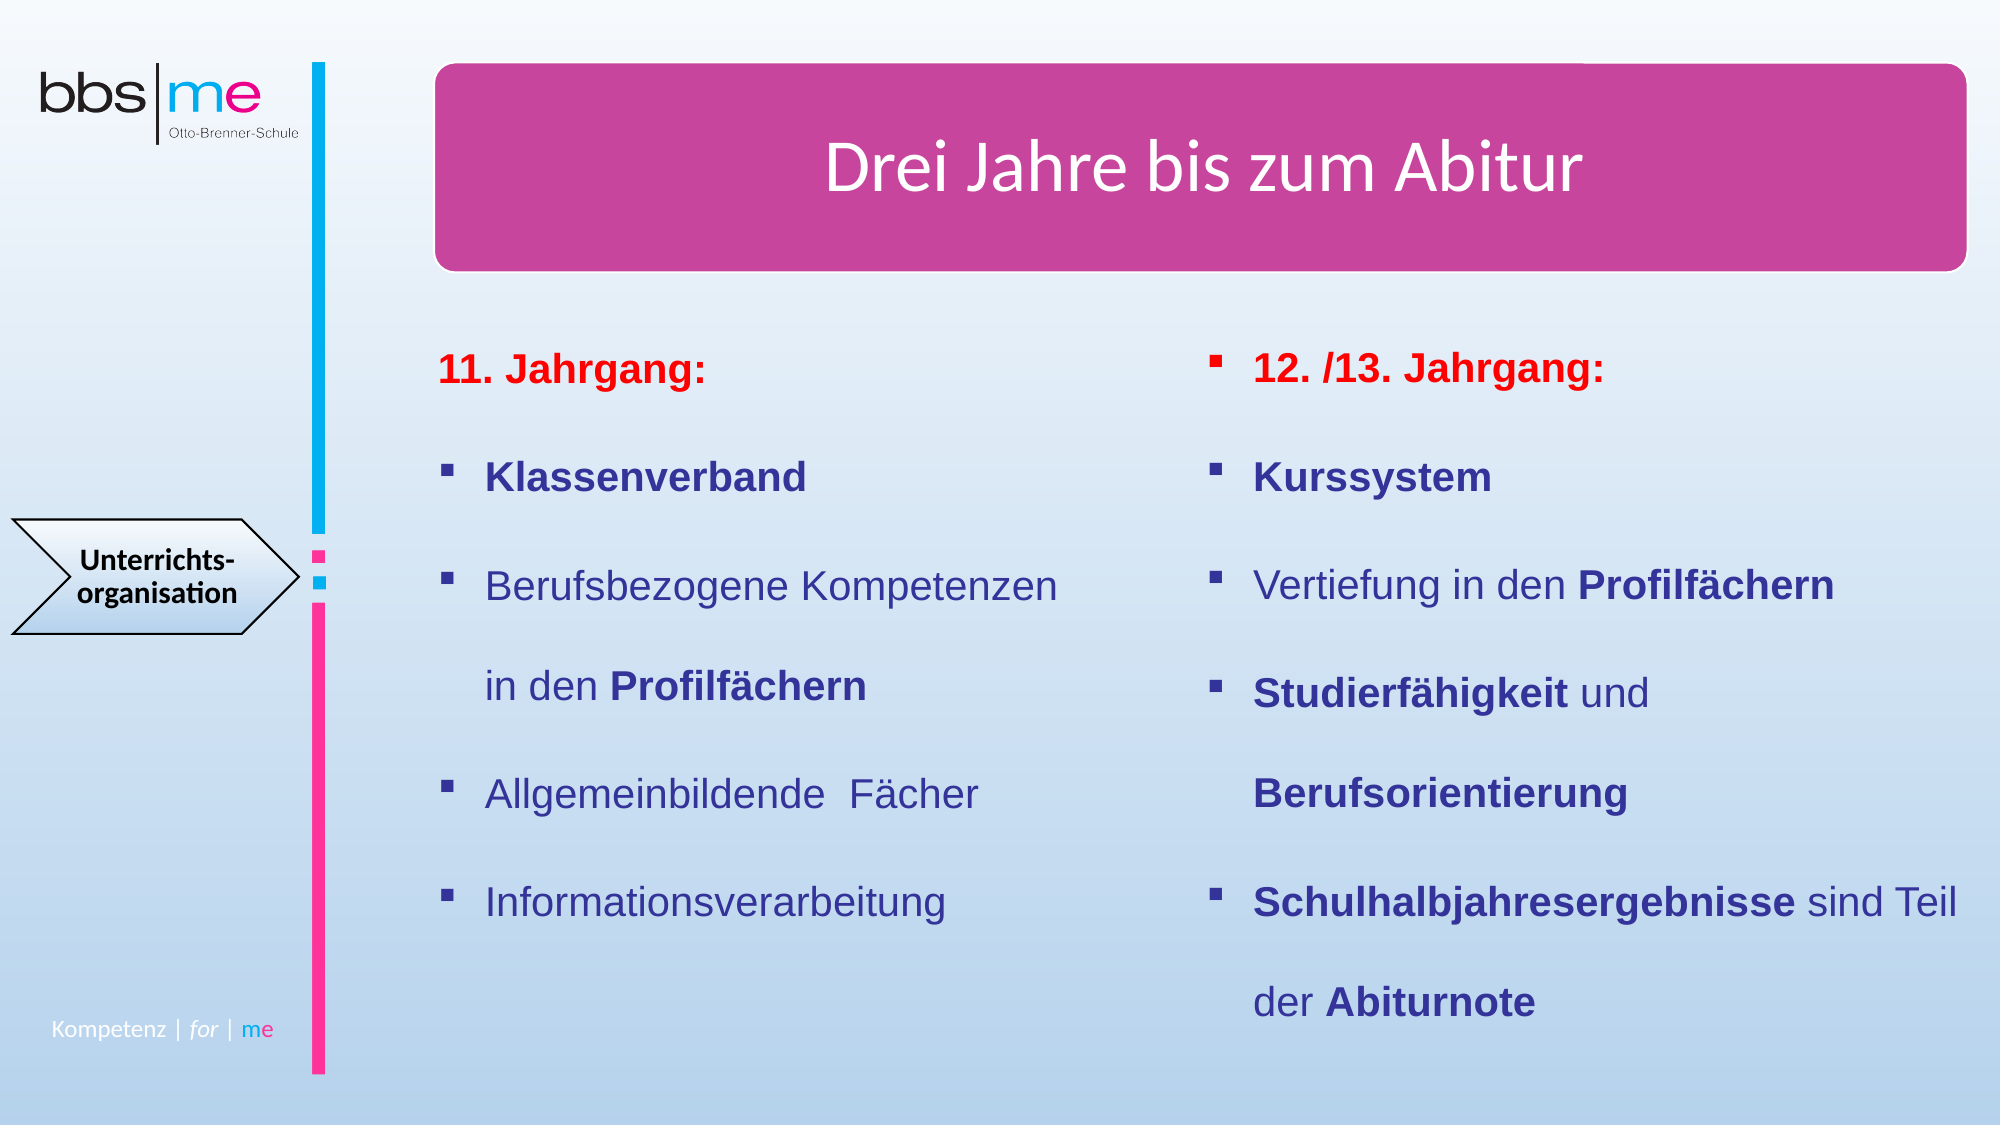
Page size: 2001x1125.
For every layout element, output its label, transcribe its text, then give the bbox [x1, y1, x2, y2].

picture [40, 62, 299, 145]
text_box [312, 602, 325, 1075]
text_box 11. Jahrgang: Klassenverband Berufsbezogene Kompetenzen in den Profilfächern Allgemeinbildende Fächer Informationsverarbeitung [347, 284, 1117, 1040]
text_box [313, 576, 326, 590]
text_box [312, 62, 325, 534]
text_box 12. /13. Jahrgang: Kurssystem Vertiefung in den Profilfächern Studierfähigkeit und Berufsorientierung Schulhalbjahresergebnisse sind Teil der Abiturnote [1116, 283, 1995, 1054]
text_box [312, 550, 325, 563]
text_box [433, 62, 1968, 273]
text_box Kompetenz | for | me [12, 1004, 312, 1050]
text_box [12, 519, 299, 634]
